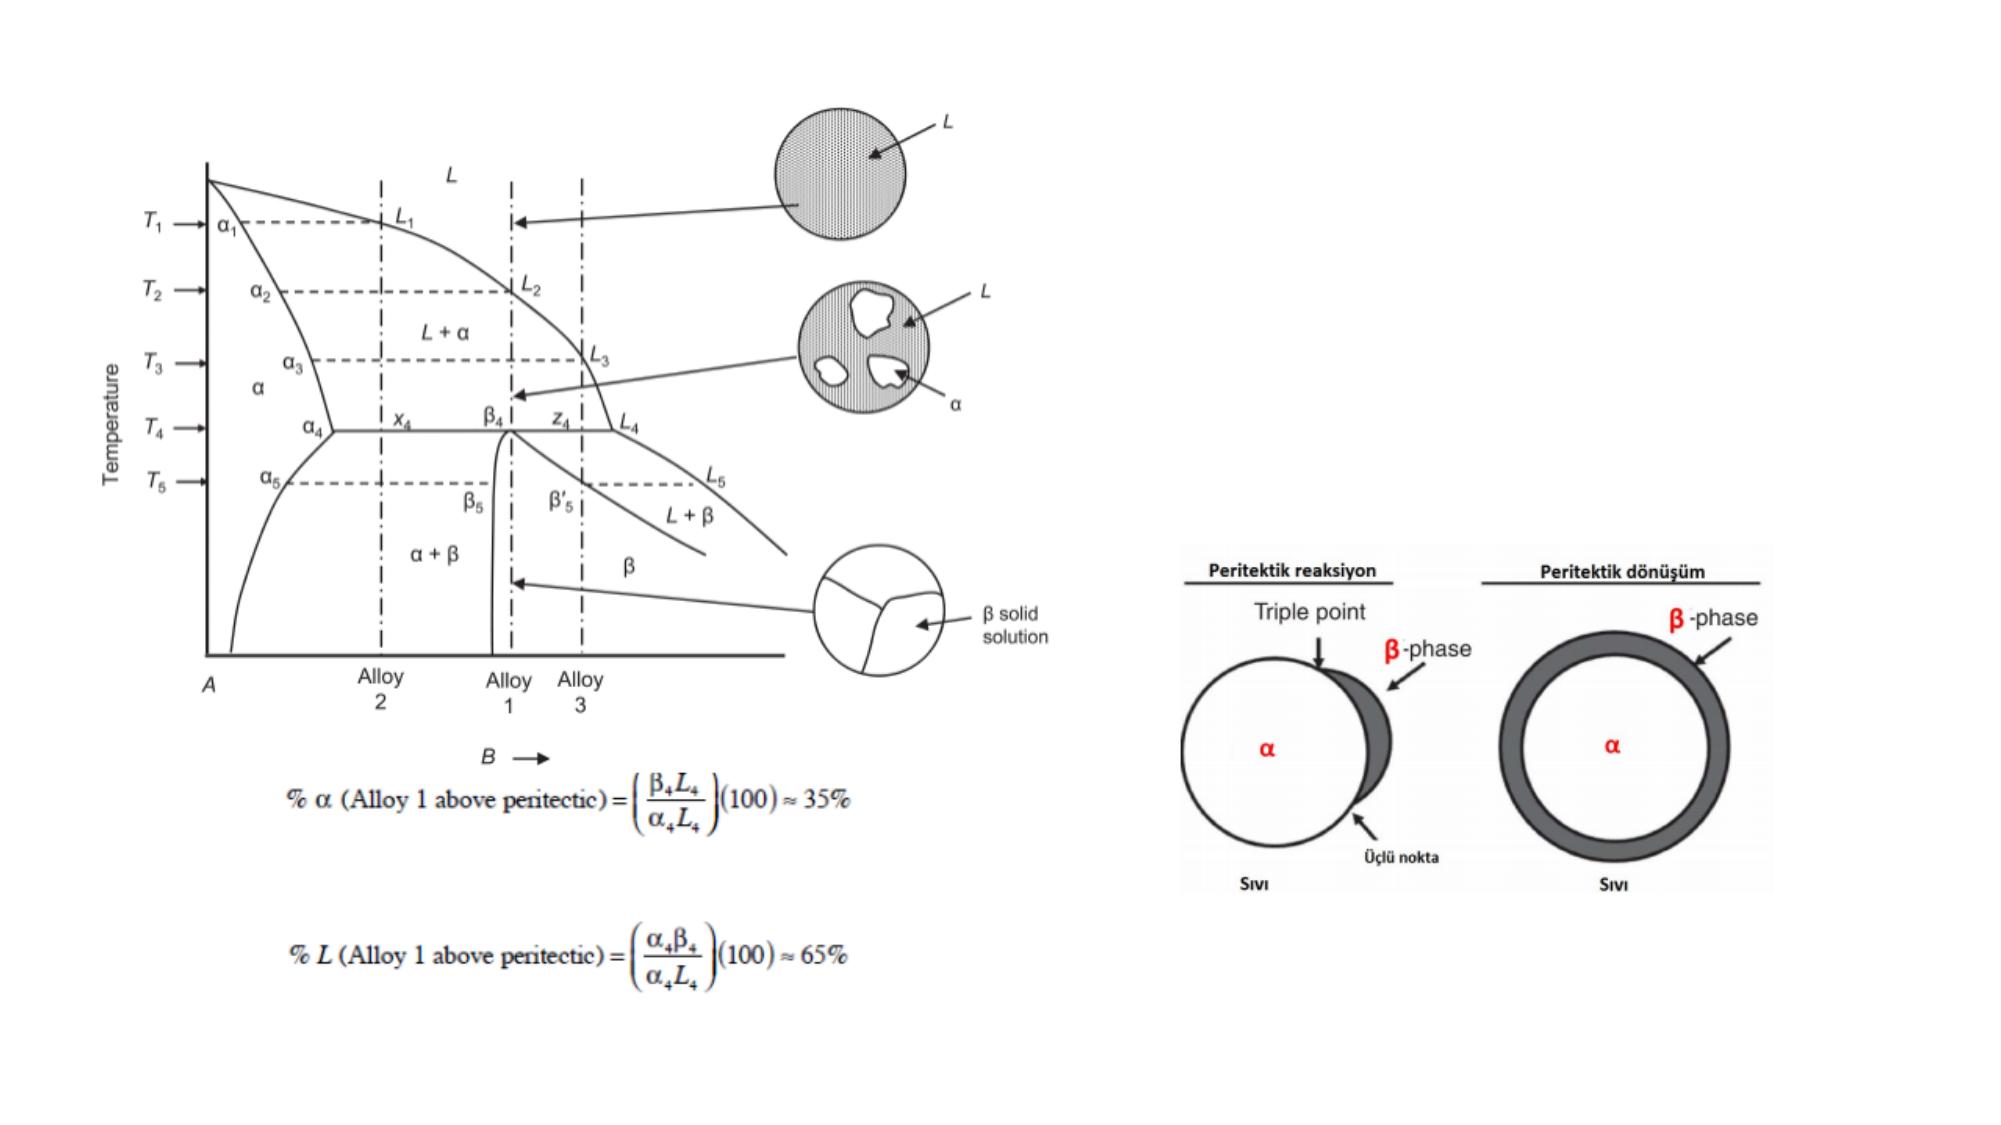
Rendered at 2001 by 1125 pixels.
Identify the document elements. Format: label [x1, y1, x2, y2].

picture [90, 77, 1813, 1003]
